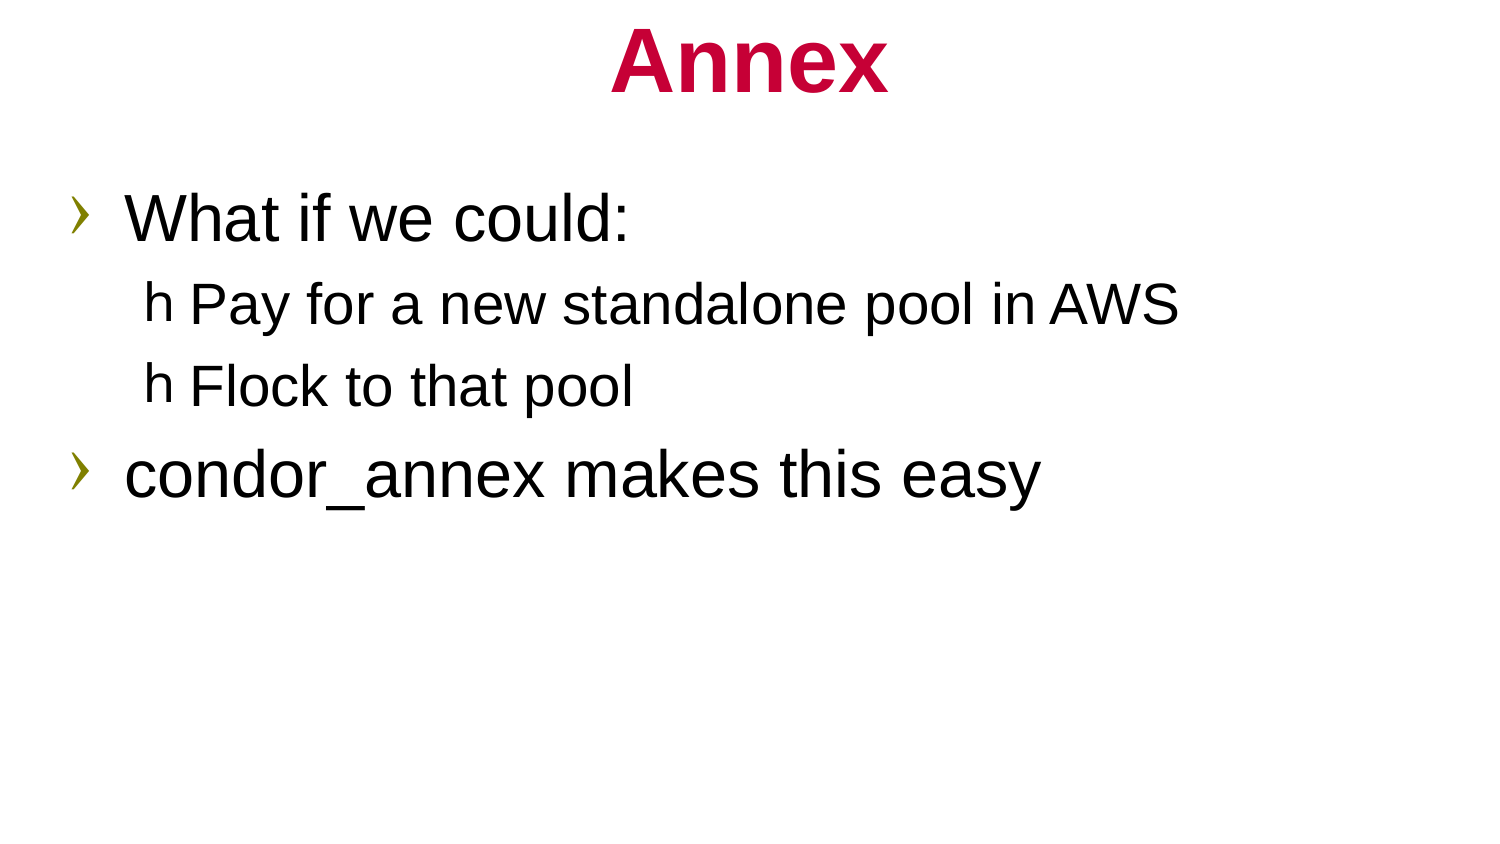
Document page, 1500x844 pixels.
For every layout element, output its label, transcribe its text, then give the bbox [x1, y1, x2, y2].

list What if we could: Pay for a new standalone pool in AWS Flock to that pool condor_annex makes this easy [52, 166, 1431, 687]
title Annex [0, 0, 1500, 113]
